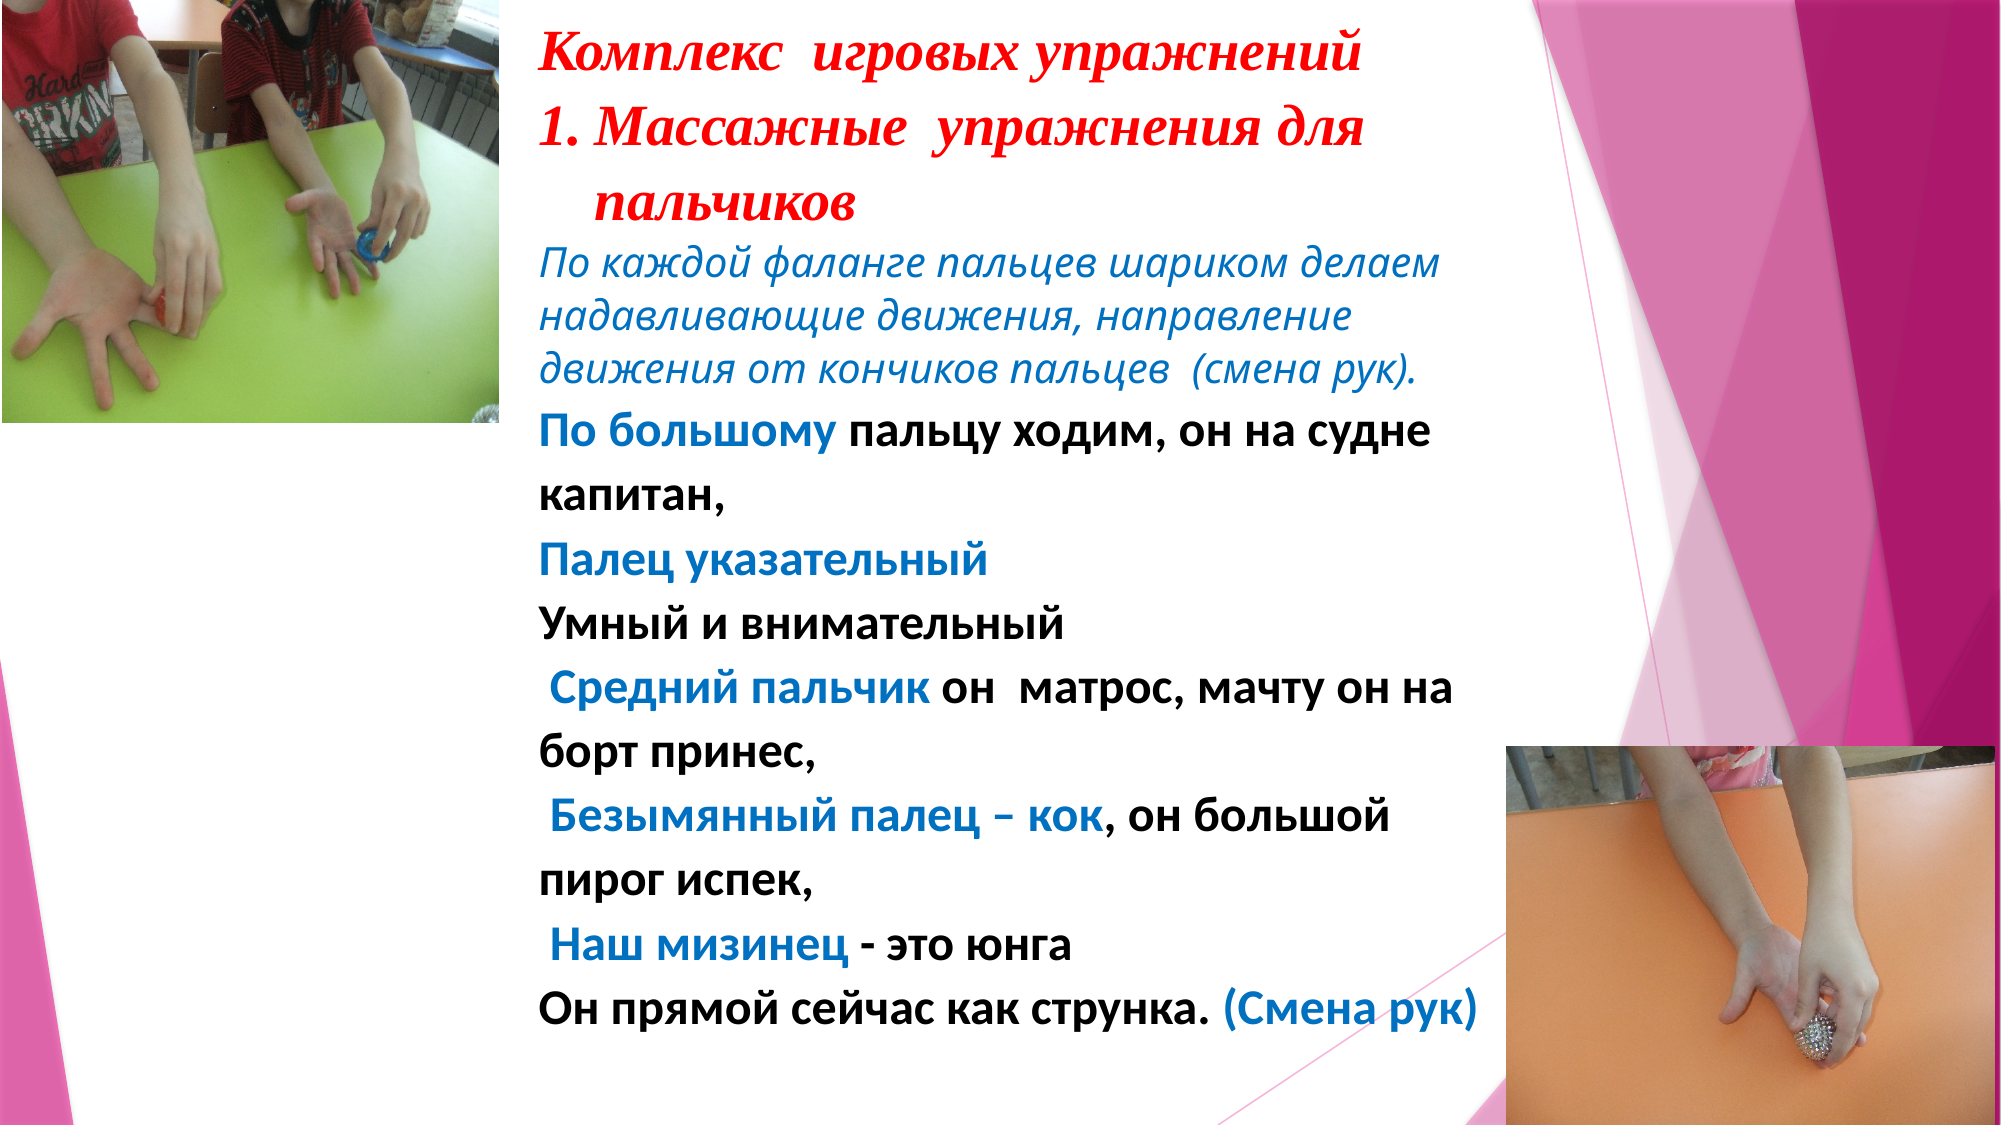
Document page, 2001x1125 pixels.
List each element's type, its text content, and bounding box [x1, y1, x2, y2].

text_box Комплекс игровых упражнений Массажные упражнения для пальчиков По каждой фаланге пальцев шариком делаем надавливающие движения, направление движения от кончиков пальцев (смена рук). По большому пальцу ходим, он на судне капитан, Палец указательный Умный и внимательный Средний пальчик он матрос, мачту он на борт принес, Безымянный палец – кок, он большой пирог испек, Наш мизинец - это юнга Он прямой сейчас как струнка. (Смена рук) [523, 0, 1532, 1042]
picture [1505, 746, 1995, 1125]
picture [1, 0, 500, 424]
